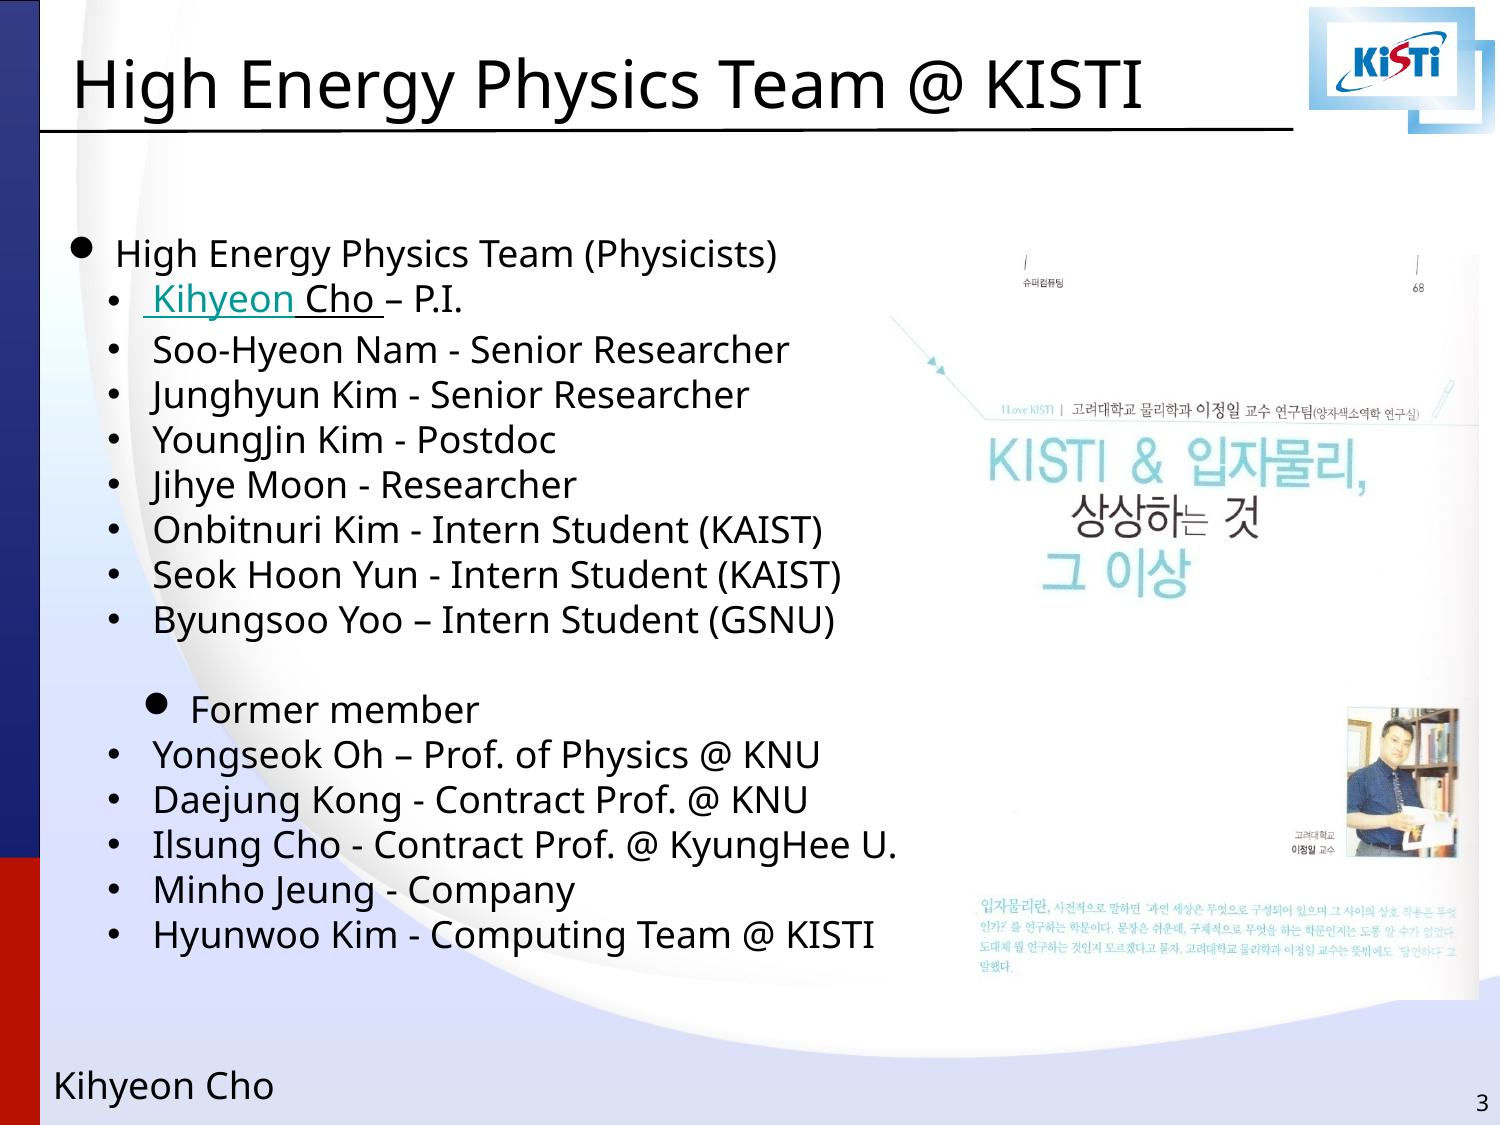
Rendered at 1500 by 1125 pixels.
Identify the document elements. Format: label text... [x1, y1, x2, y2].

slide_number 3 [1153, 1081, 1500, 1125]
picture [1332, 29, 1448, 94]
title High Energy Physics Team @ KISTI [56, 28, 1227, 136]
text_box High Energy Physics Team (Physicists) Kihyeon Cho – P.I. Soo-Hyeon Nam - Senior Researcher Junghyun Kim - Senior Researcher YoungJin Kim - Postdoc Jihye Moon - Researcher Onbitnuri Kim - Intern Student (KAIST) Seok Hoon Yun - Intern Student (KAIST) Byungsoo Yoo – Intern Student (GSNU) Former member Yongseok Oh – Prof. of Physics @ KNU Daejung Kong - Contract Prof. @ KNU Ilsung Cho - Contract Prof. @ KyungHee U. Minho Jeung - Company Hyunwoo Kim - Computing Team @ KISTI [53, 222, 1317, 964]
picture [890, 255, 1480, 1000]
